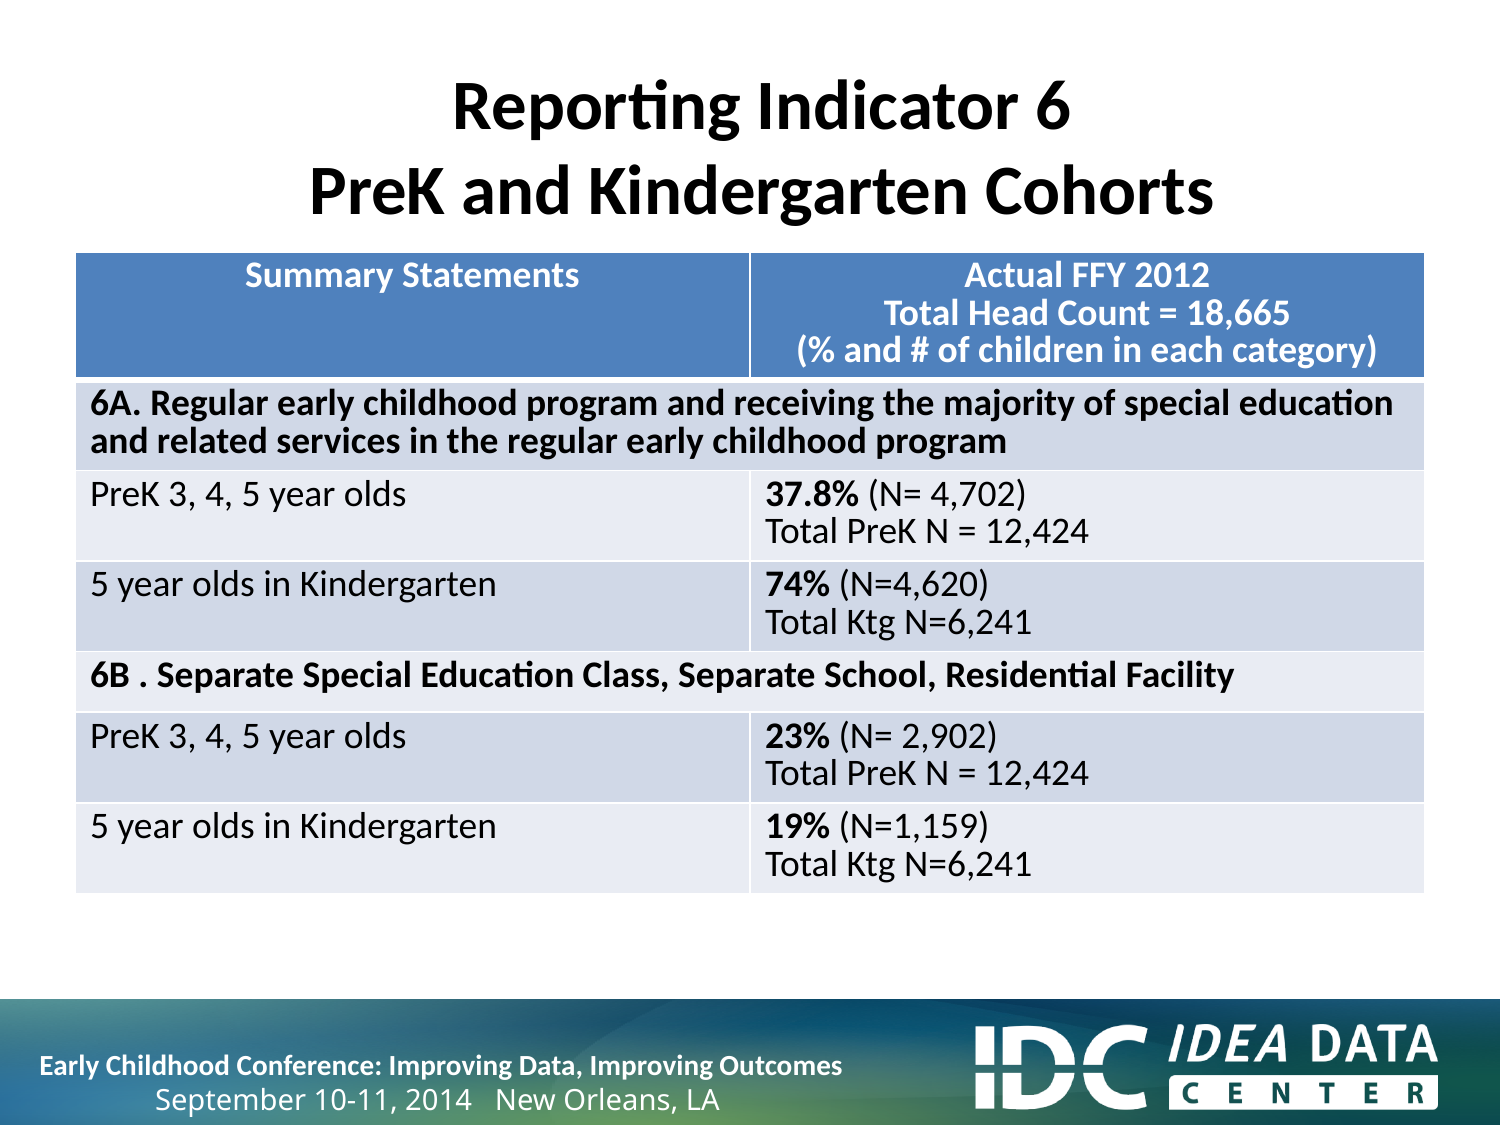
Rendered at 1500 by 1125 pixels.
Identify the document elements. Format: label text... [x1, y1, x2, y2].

title Reporting Indicator 6 PreK and Kindergarten Cohorts [87, 50, 1438, 238]
picture [849, 1002, 860, 1008]
table_cell PreK 3, 4, 5 year olds [76, 713, 749, 802]
picture [0, 999, 1500, 1125]
table_cell 5 year olds in Kindergarten [76, 804, 749, 893]
table_header Actual FFY 2012 Total Head Count = 18,665 (% and # of children in each category) [751, 253, 1424, 377]
text_box Early Childhood Conference: Improving Data, Improving Outcomes September 10-11, 2014 New Orleans, LA [0, 1039, 975, 1124]
table_cell 74% (N=4,620) Total Ktg N=6,241 [751, 562, 1424, 651]
table_cell 6B . Separate Special Education Class, Separate School, Residential Facility [76, 652, 1424, 711]
table_cell 5 year olds in Kindergarten [76, 562, 749, 651]
table_cell PreK 3, 4, 5 year olds [76, 471, 749, 560]
table_cell 37.8% (N= 4,702) Total PreK N = 12,424 [751, 471, 1424, 560]
table_cell 23% (N= 2,902) Total PreK N = 12,424 [751, 713, 1424, 802]
table_header Summary Statements [76, 253, 749, 377]
table_cell 19% (N=1,159) Total Ktg N=6,241 [751, 804, 1424, 893]
table_cell 6A. Regular early childhood program and receiving the majority of special education and related services in the regular early childhood program [76, 383, 1424, 470]
